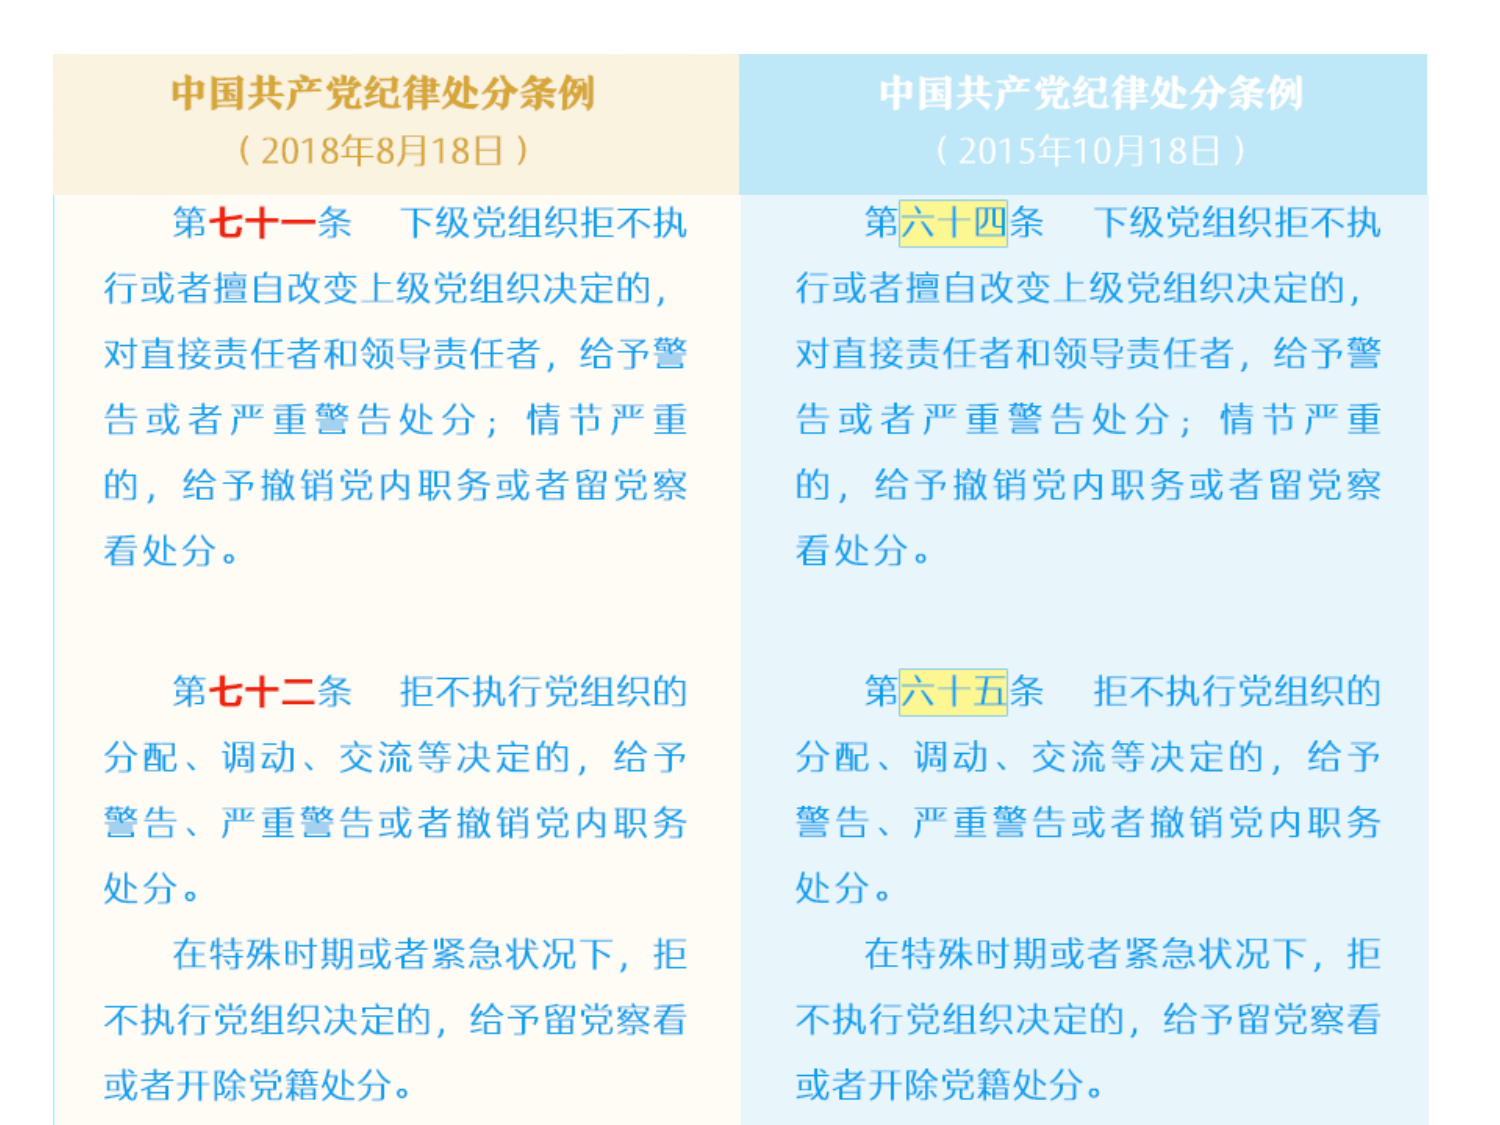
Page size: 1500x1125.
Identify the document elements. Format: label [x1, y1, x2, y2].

picture [52, 54, 1429, 1125]
